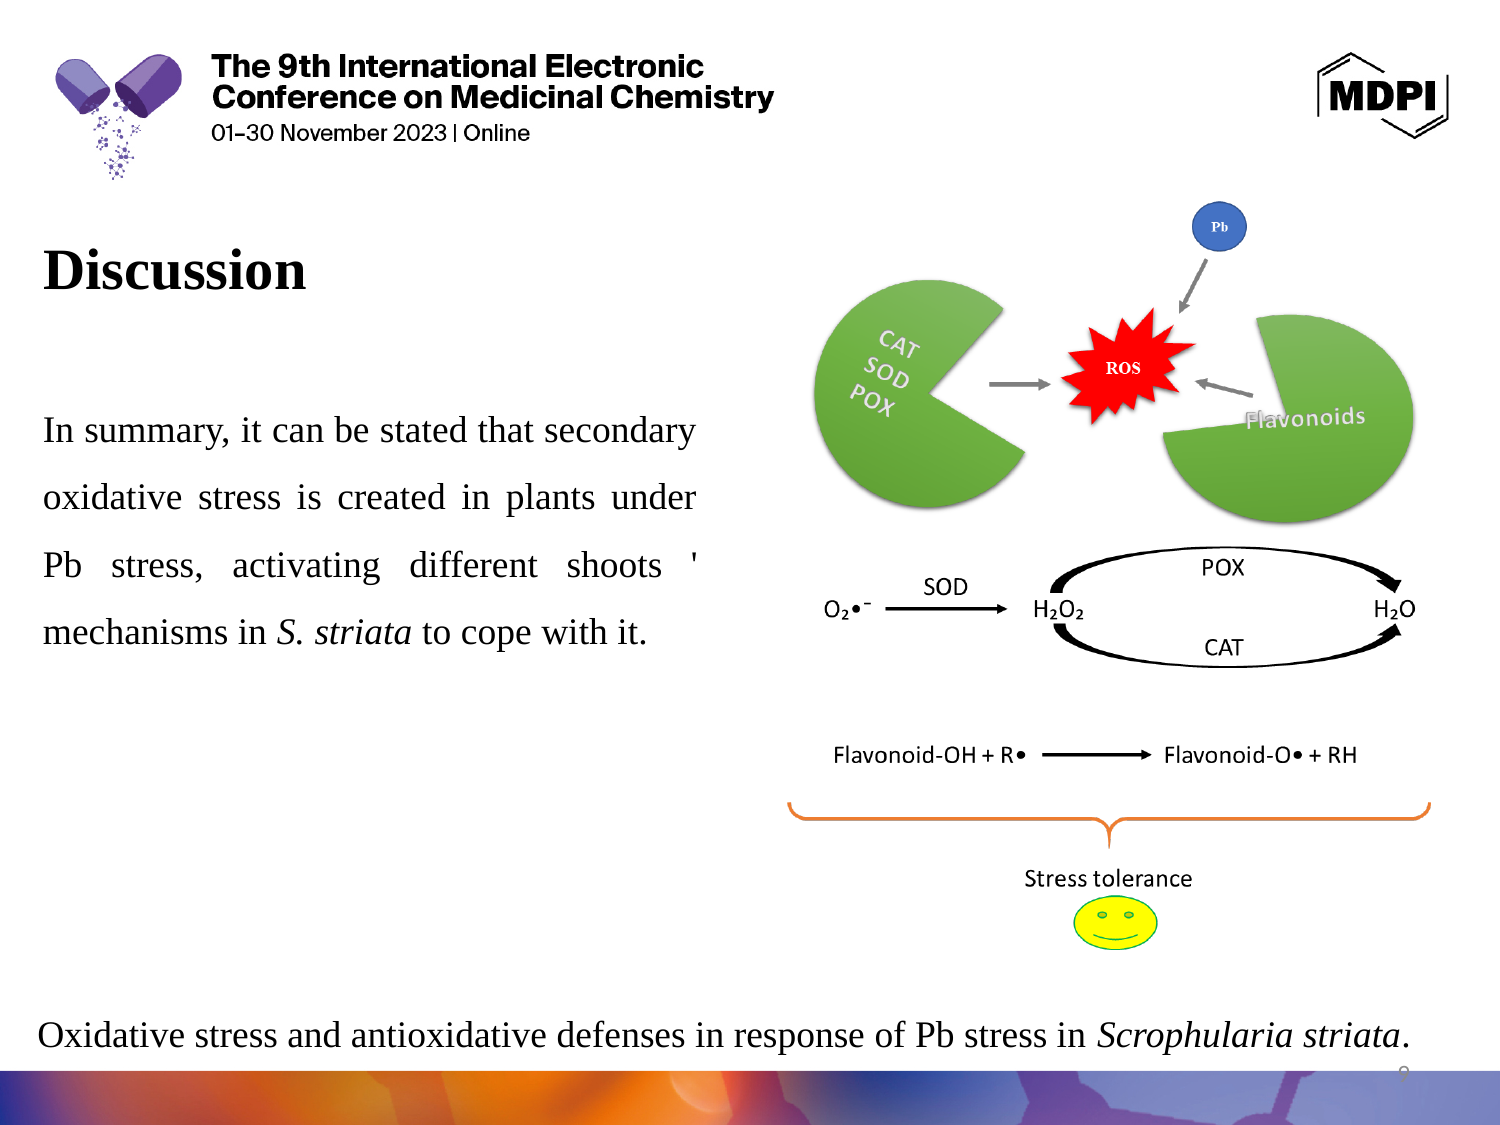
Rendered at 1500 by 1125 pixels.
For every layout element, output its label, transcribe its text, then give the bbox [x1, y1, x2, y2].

slide_number 9 [1074, 1063, 1425, 1103]
picture [0, 0, 1500, 1125]
text_box In summary, it can be stated that secondary oxidative stress is created in plants under Pb stress, activating different shoots ' mechanisms in S. striata to cope with it. [28, 374, 713, 660]
text_box Oxidative stress and antioxidative defenses in response of Pb stress in Scrophularia striata. [22, 979, 1467, 1063]
title Discussion [28, 200, 786, 314]
